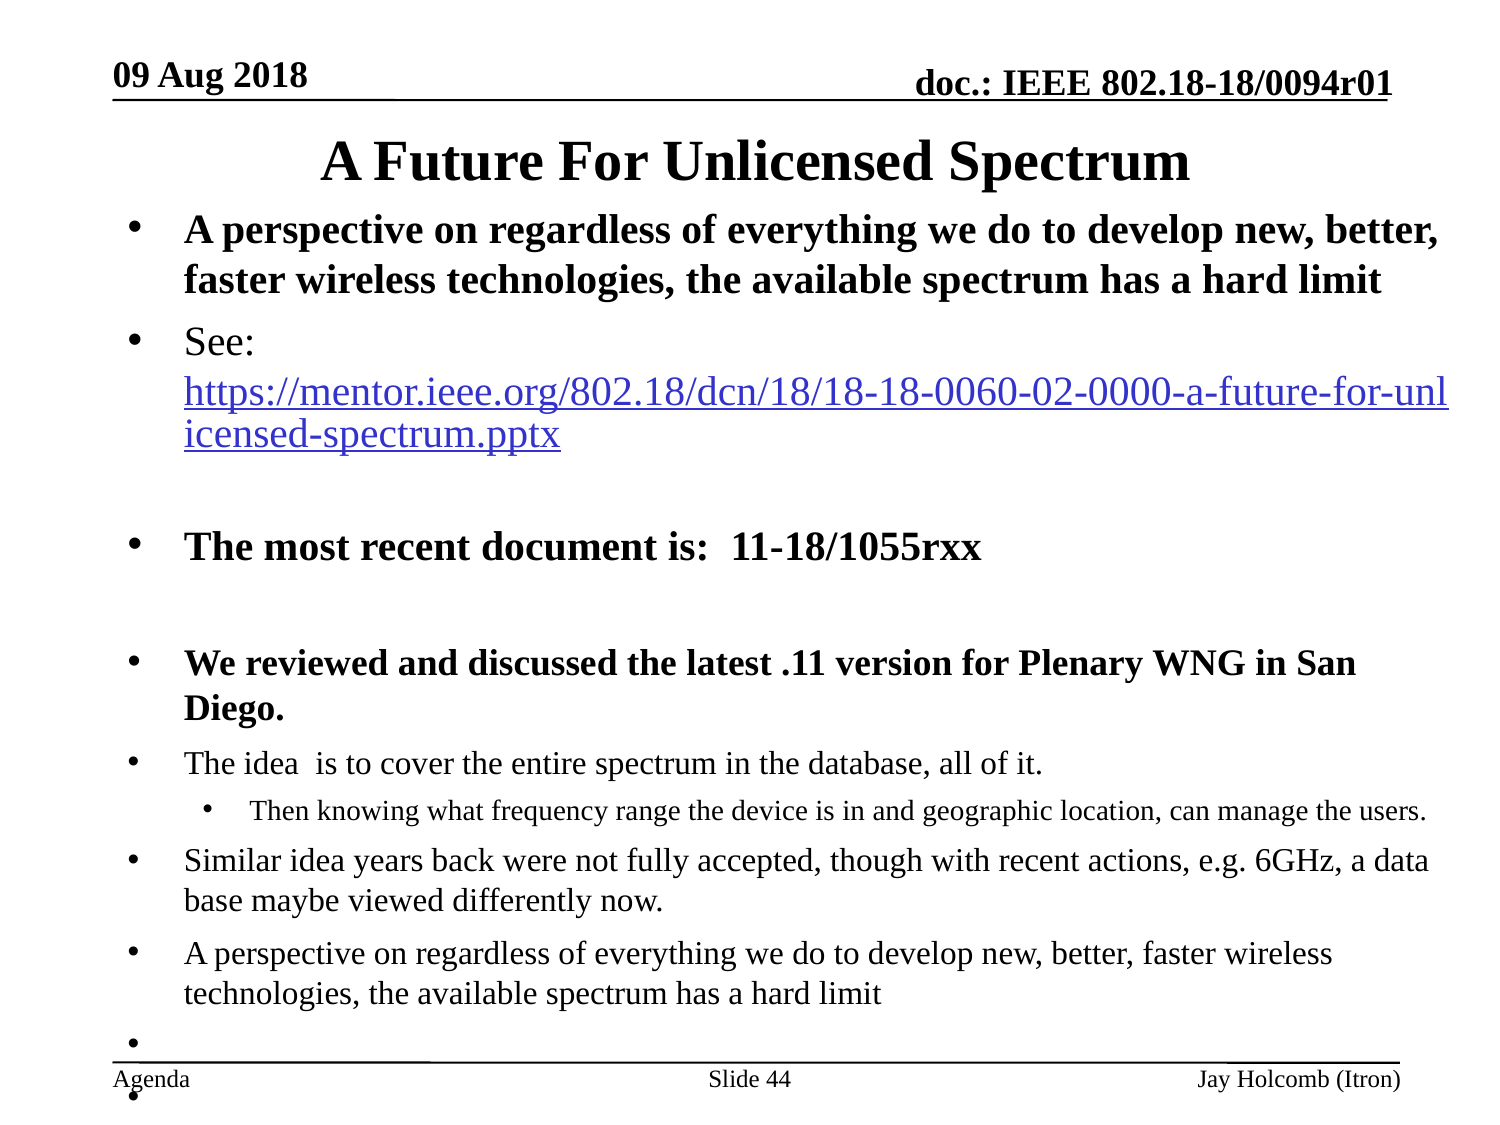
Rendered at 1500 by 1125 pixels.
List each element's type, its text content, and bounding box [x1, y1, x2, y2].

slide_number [112, 49, 488, 95]
footer Jay Holcomb (Itron) [878, 1061, 1402, 1093]
list A perspective on regardless of everything we do to develop new, better, faster wireless technologies, the available spectrum has a hard limit See: https://mentor.ieee.org/802.18/dcn/18/18-18-0060-02-0000-a-future-for-unlicensed-spectrum.pptx The most recent document is: 11-18/1055rxx We reviewed and discussed the latest .11 version for Plenary WNG in San Diego. The idea is to cover the entire spectrum in the database, all of it. Then knowing what frequency range the device is in and geographic location, can manage the users. Similar idea years back were not fully accepted, though with recent actions, e.g. 6GHz, a data base maybe viewed differently now. A perspective on regardless of everything we do to develop new, better, faster wireless technologies, the available spectrum has a hard limit [112, 193, 1476, 932]
title A Future For Unlicensed Spectrum [62, 100, 1451, 214]
slide_number Slide 44 [699, 1061, 800, 1123]
